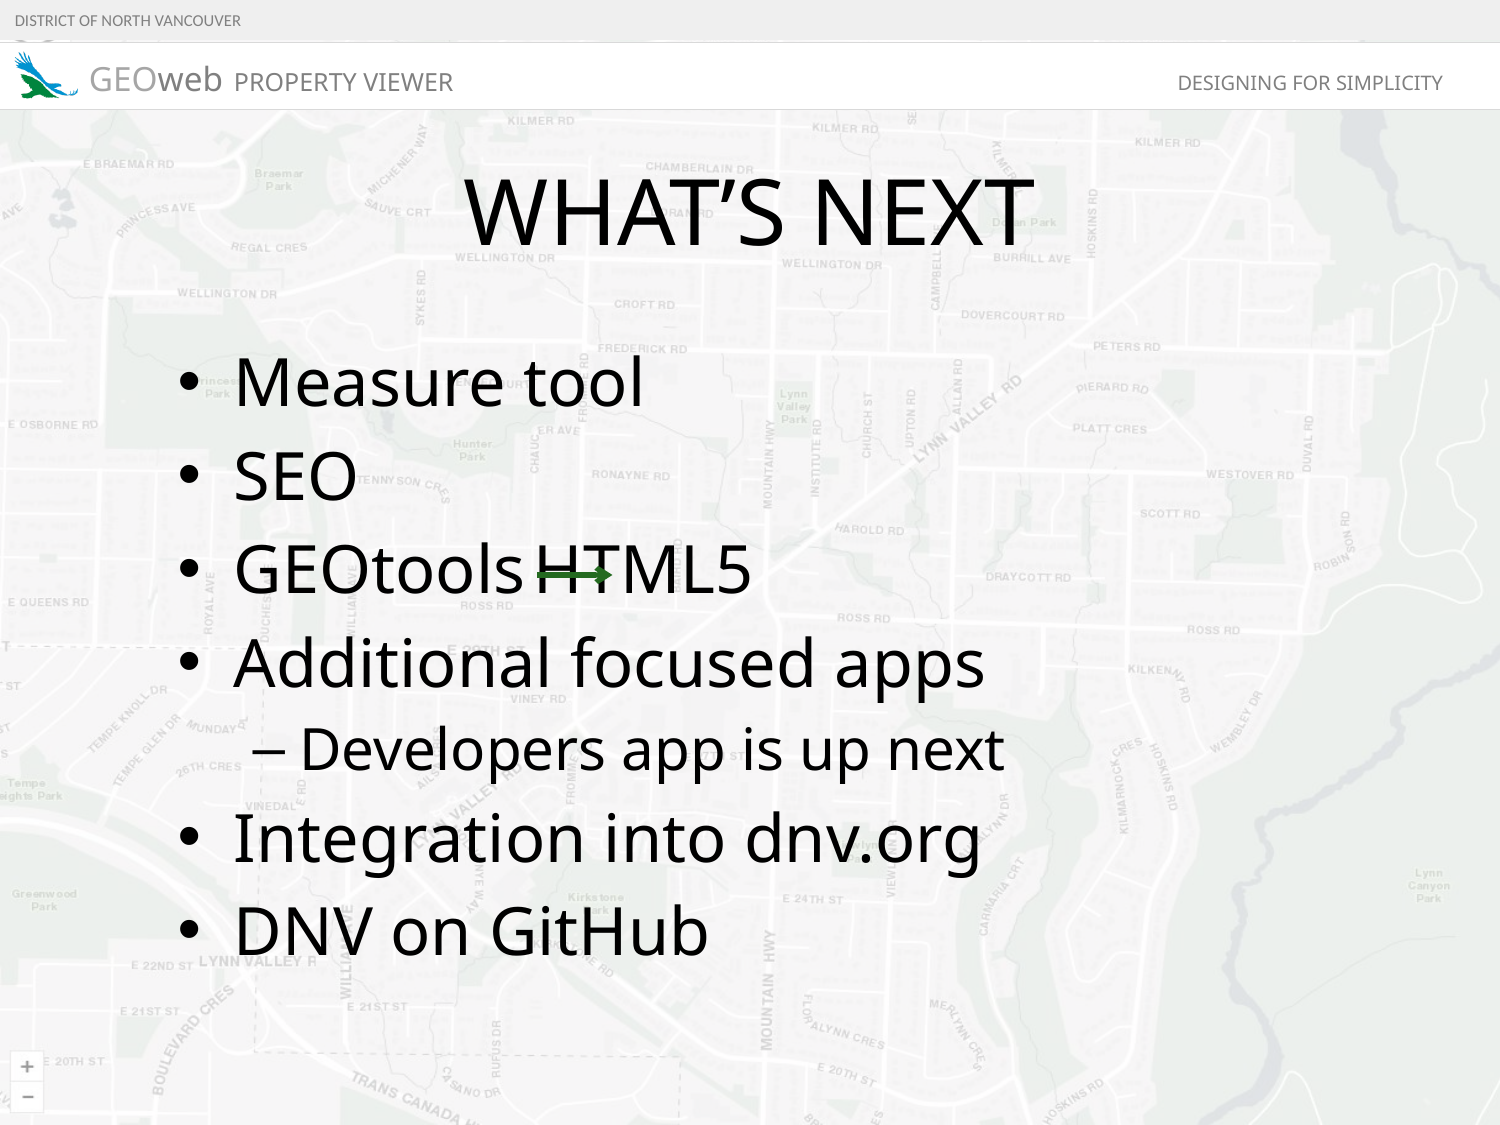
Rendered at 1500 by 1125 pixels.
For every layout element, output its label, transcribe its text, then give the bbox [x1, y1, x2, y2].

text_box Measure tool SEO GEOtools HTML5 Additional focused apps Developers app is up next Integration into dnv.org DNV on GitHub [162, 332, 1425, 1025]
picture [12, 49, 80, 100]
title WHAT’S NEXT [75, 115, 1425, 303]
